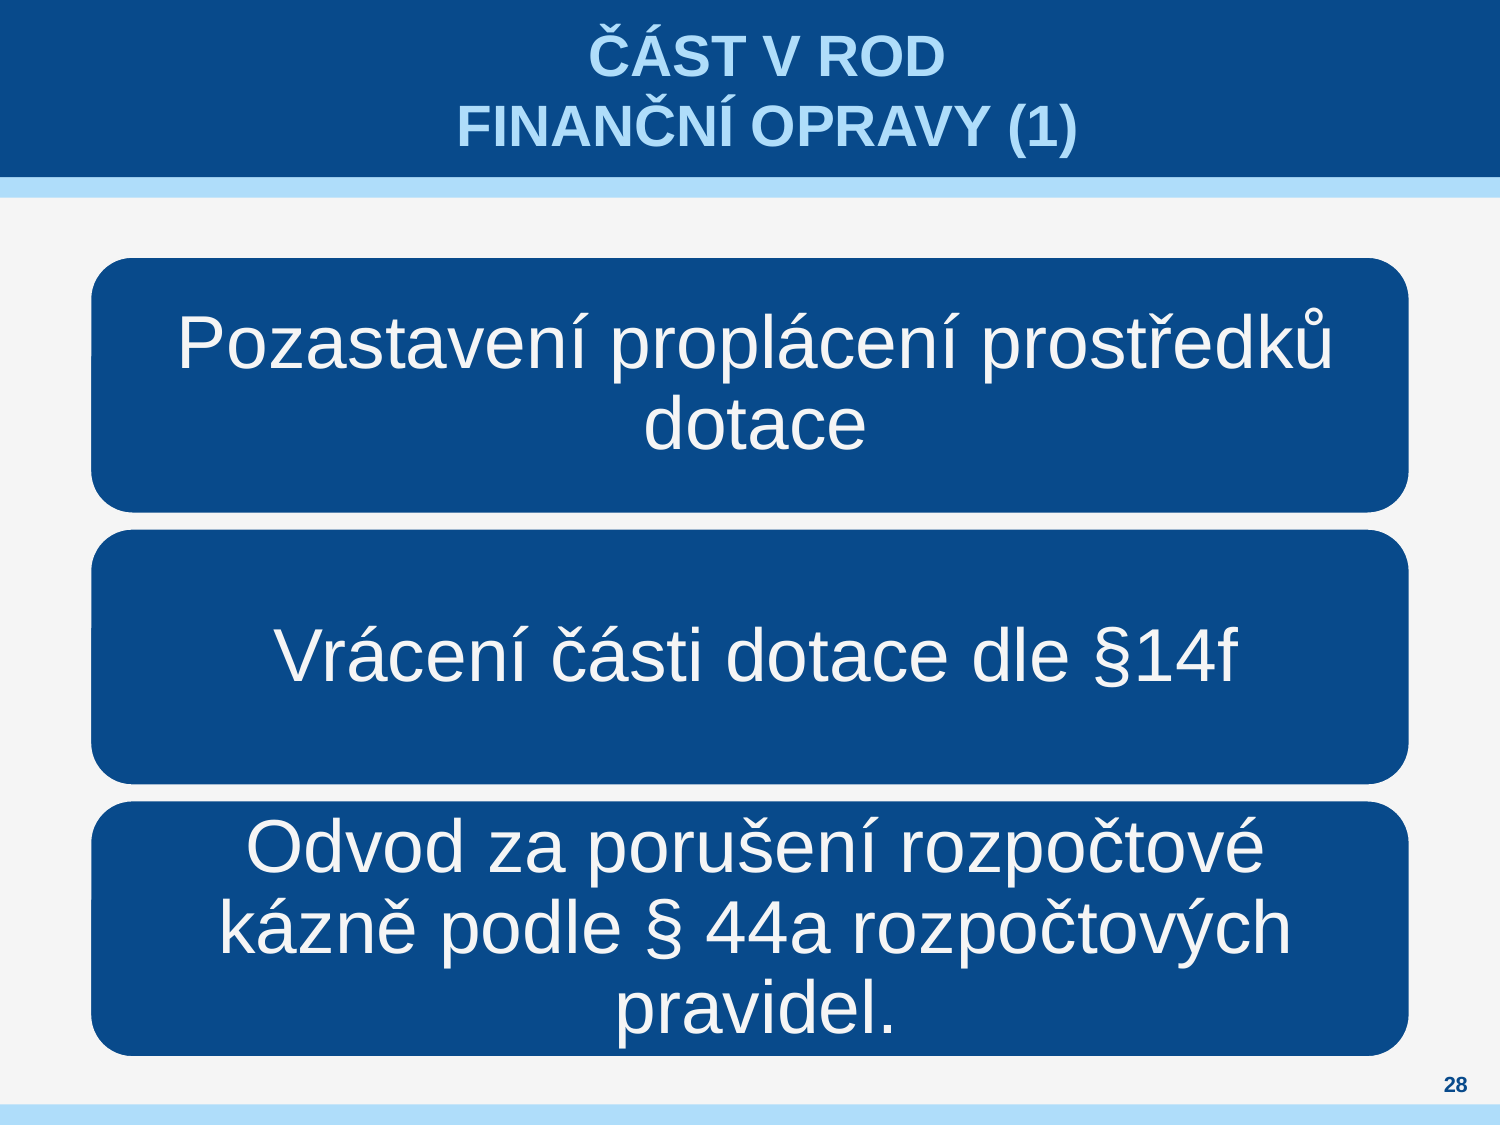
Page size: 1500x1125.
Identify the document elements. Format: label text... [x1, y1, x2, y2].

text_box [88, 255, 1412, 1059]
title Část v ROD Finanční opravy (1) [53, 0, 1483, 178]
slide_number 28 [1417, 1068, 1495, 1099]
